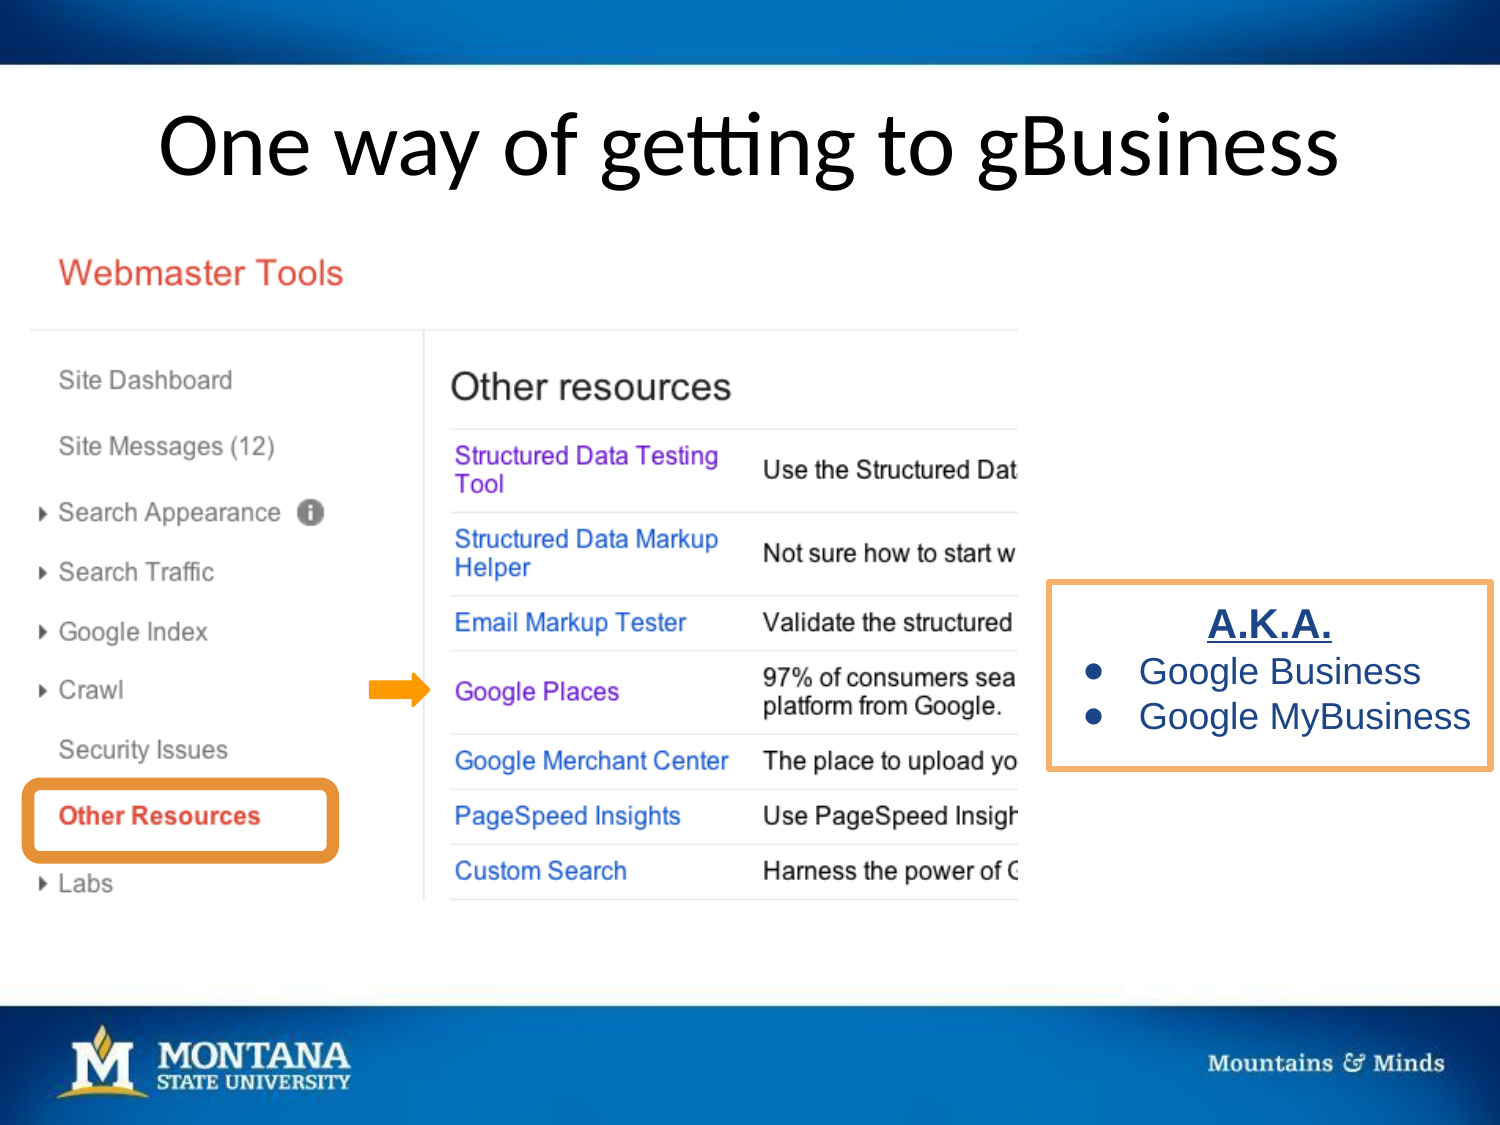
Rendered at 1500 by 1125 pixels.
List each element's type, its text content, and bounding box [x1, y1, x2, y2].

title One way of getting to gBusiness [75, 45, 1425, 233]
picture [0, 0, 1500, 1125]
text_box A.K.A. Google Business Google MyBusiness [1048, 581, 1491, 770]
